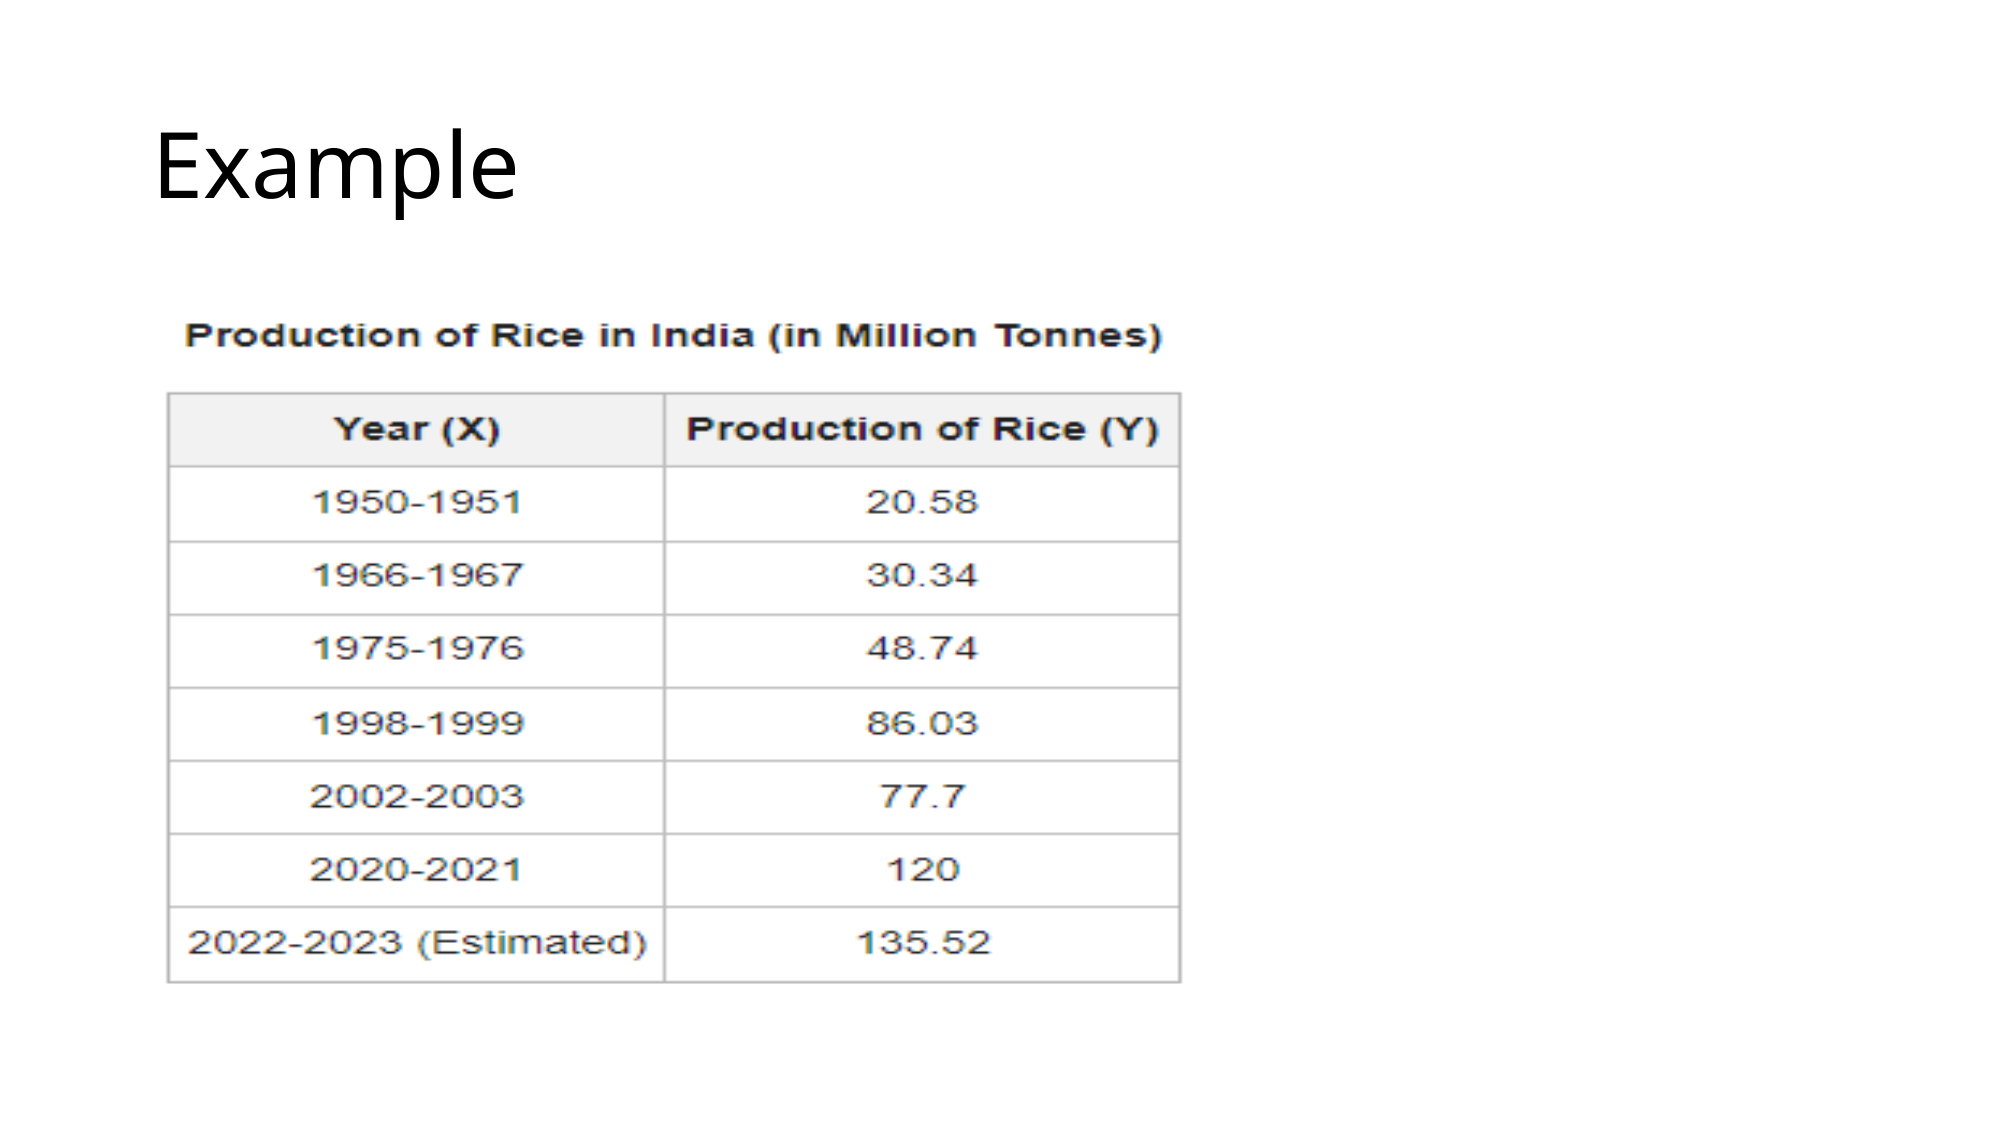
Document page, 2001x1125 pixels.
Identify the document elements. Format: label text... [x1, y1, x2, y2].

title Example [137, 59, 1863, 278]
picture [154, 313, 1202, 1000]
